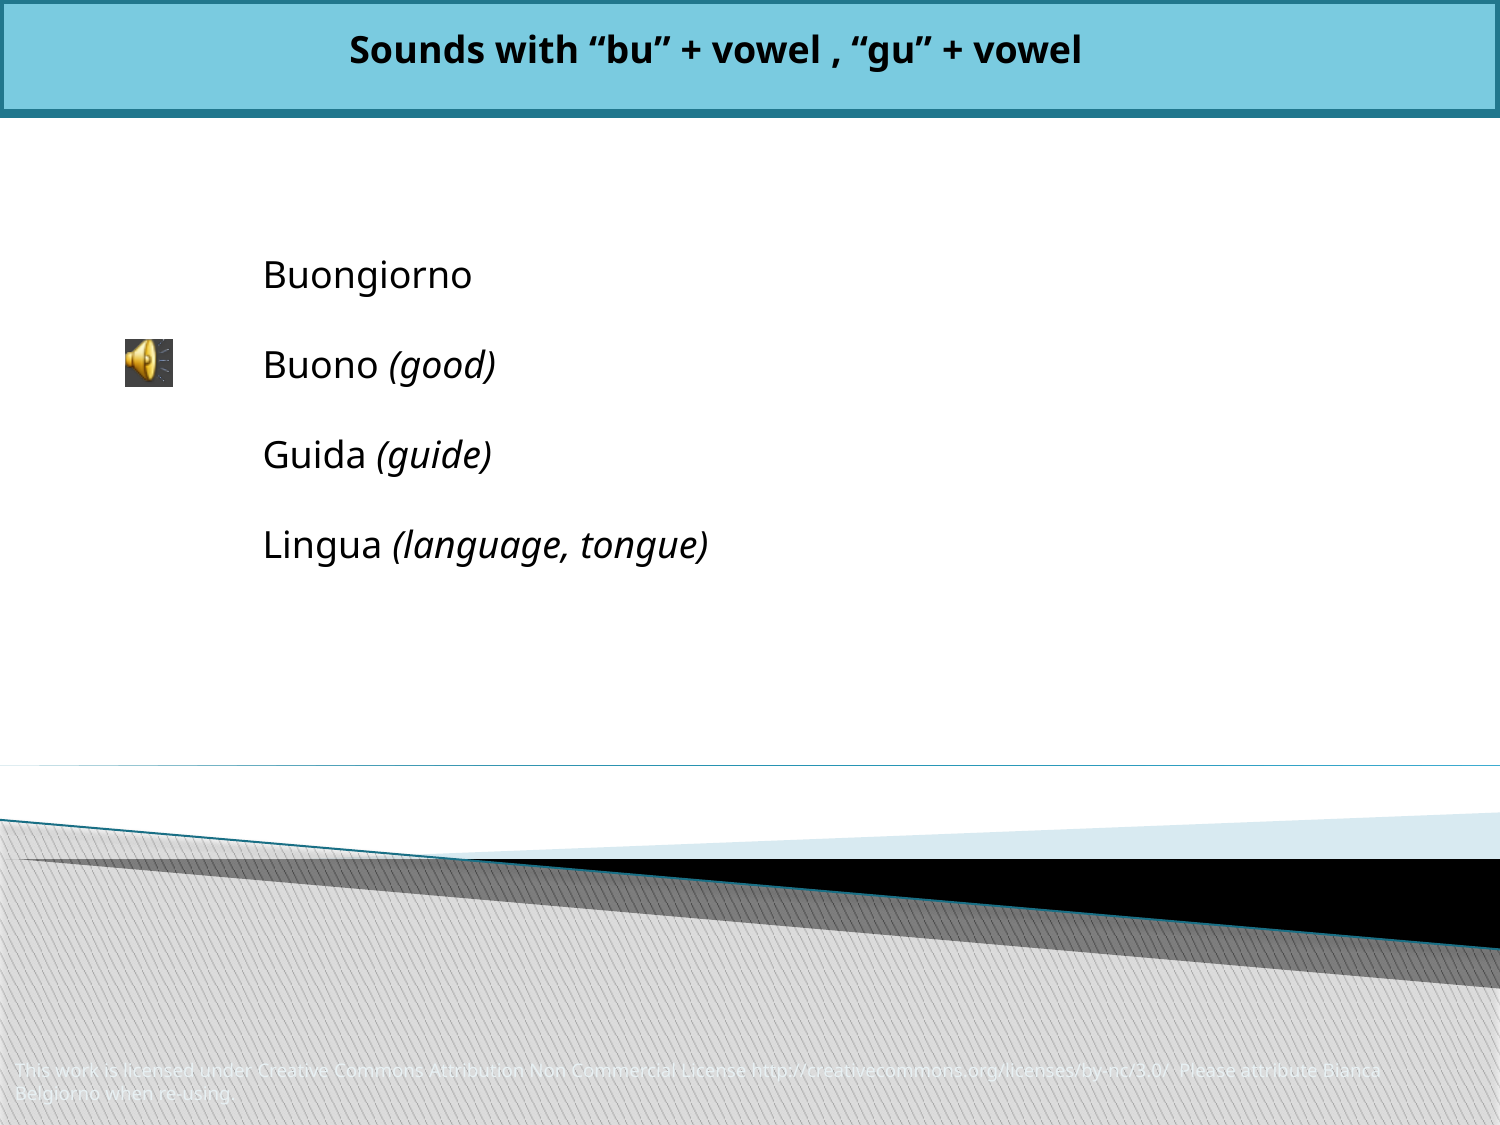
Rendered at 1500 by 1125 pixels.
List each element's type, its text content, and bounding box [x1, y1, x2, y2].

text_box Buongiorno Buono (good) Guida (guide) Lingua (language, tongue) [247, 243, 724, 619]
text_box Sounds with “bu” + vowel , “gu” + vowel [334, 19, 1099, 79]
text_box [0, 0, 1500, 118]
picture [123, 337, 175, 389]
footer This work is licensed under Creative Commons Attribution Non Commercial License http://creativecommons.org/licenses/by-nc/3.0/ Please attribute Bianca Belgiorno when re-using. [0, 1051, 1424, 1112]
picture [5, 859, 1500, 989]
